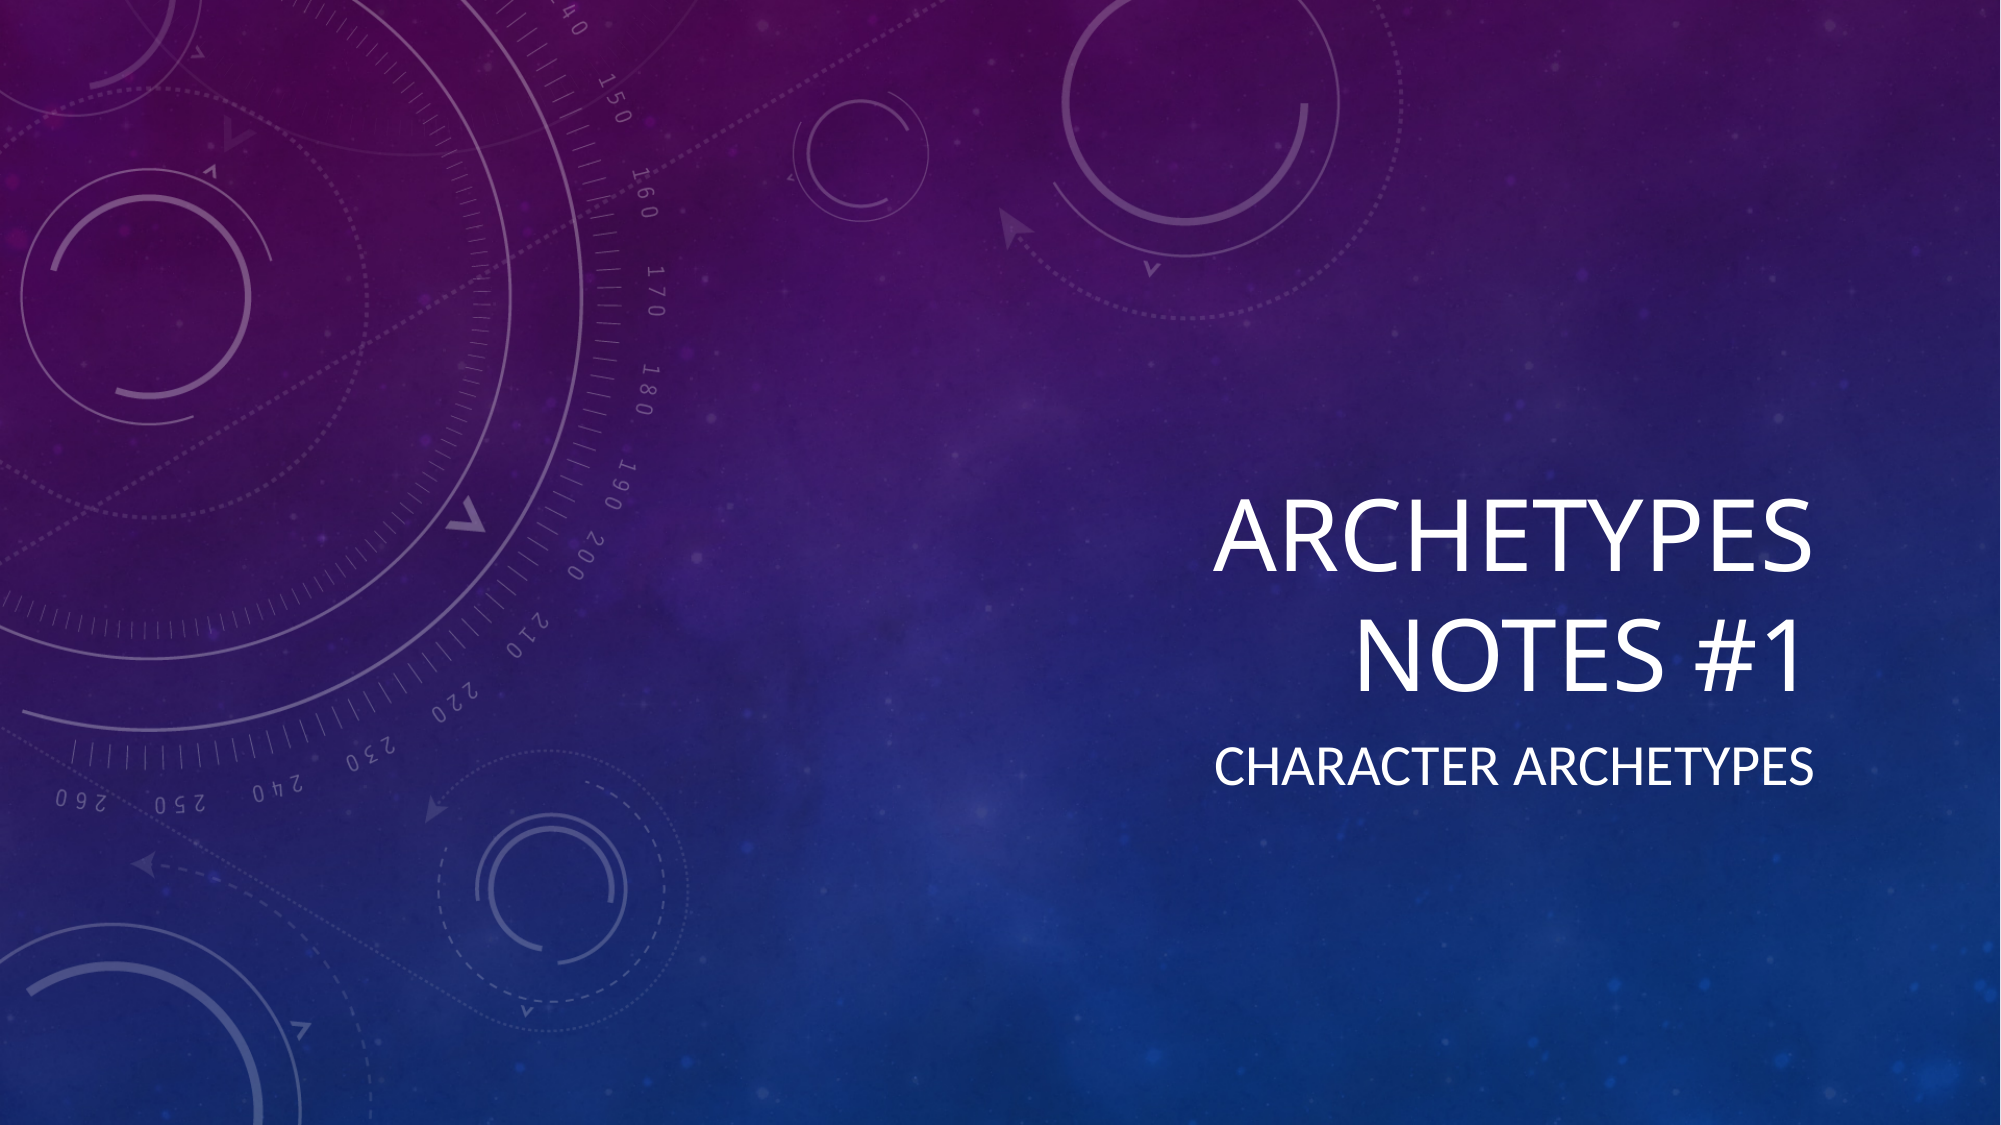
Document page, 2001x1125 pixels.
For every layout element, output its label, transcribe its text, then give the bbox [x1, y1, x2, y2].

subtitle CHARACTER ARCHETYPES [650, 719, 1831, 950]
picture [0, 0, 2001, 1125]
title Archetypes Notes #1 [650, 322, 1831, 719]
